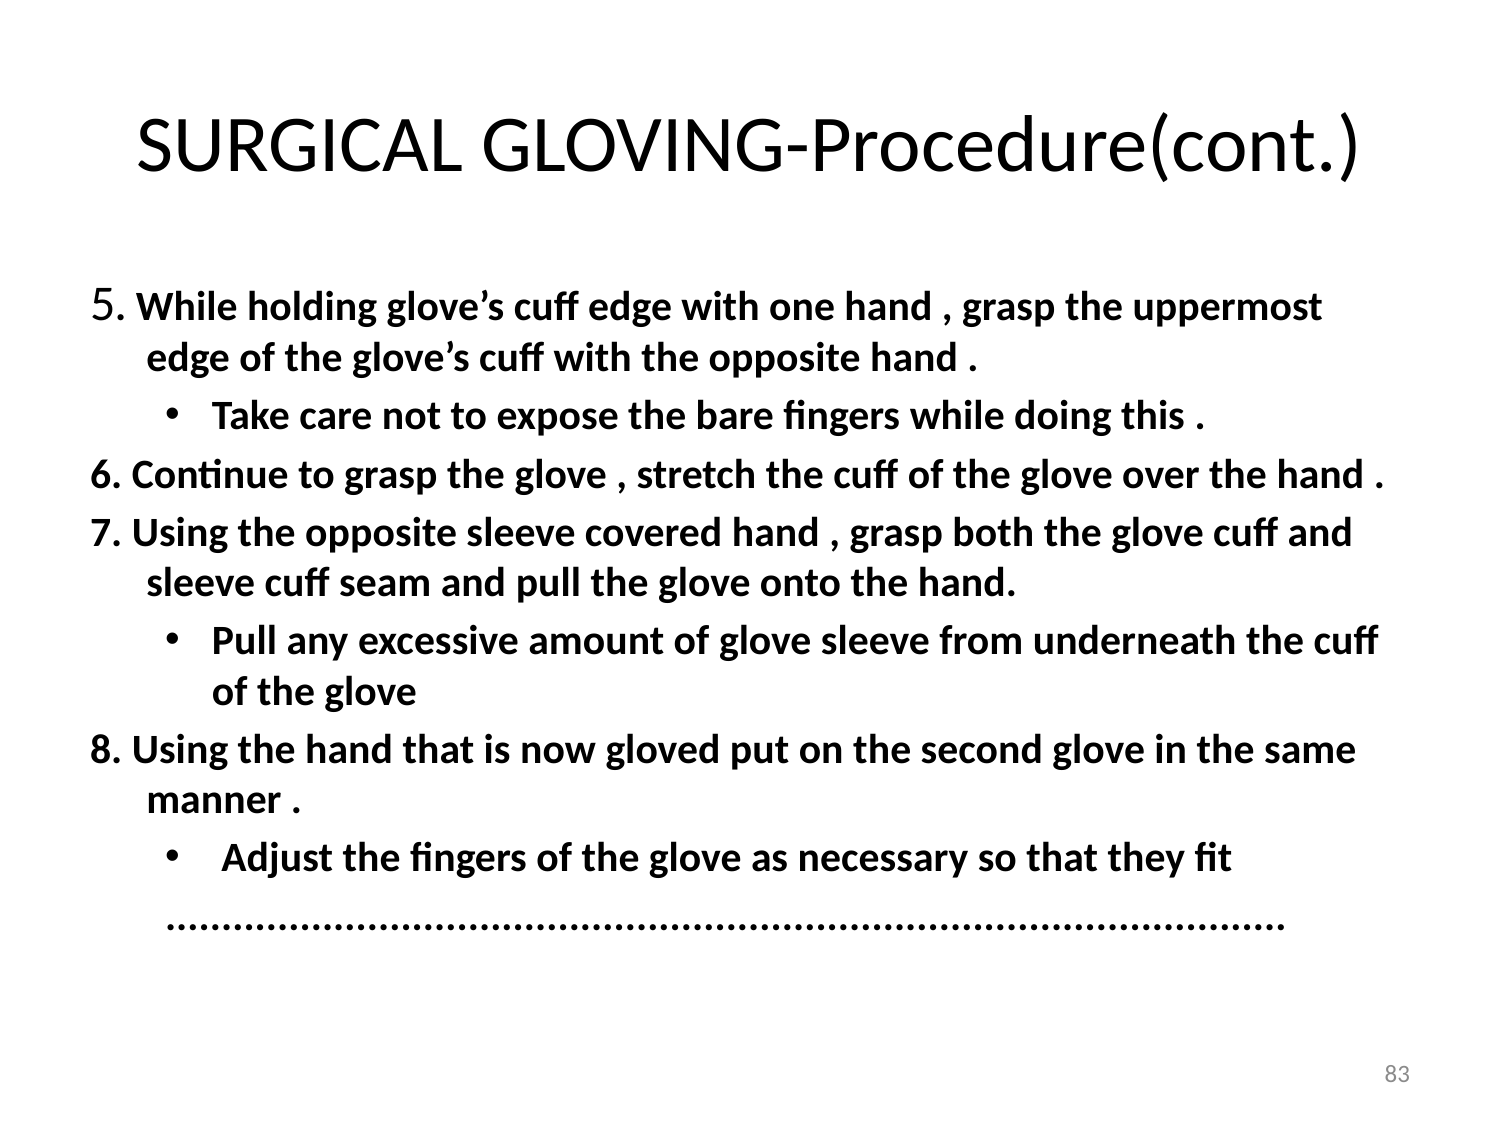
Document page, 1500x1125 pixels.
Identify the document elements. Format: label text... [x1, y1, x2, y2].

slide_number 83 [1074, 1042, 1425, 1103]
list 5. While holding glove’s cuff edge with one hand , grasp the uppermost edge of the glove’s cuff with the opposite hand . Take care not to expose the bare fingers while doing this . 6. Continue to grasp the glove , stretch the cuff of the glove over the hand . 7. Using the opposite sleeve covered hand , grasp both the glove cuff and sleeve cuff seam and pull the glove onto the hand. Pull any excessive amount of glove sleeve from underneath the cuff of the glove 8. Using the hand that is now gloved put on the second glove in the same manner . Adjust the fingers of the glove as necessary so that they fit .................................................................................................... [75, 262, 1425, 1005]
title SURGICAL GLOVING-Procedure(cont.) [75, 45, 1425, 233]
